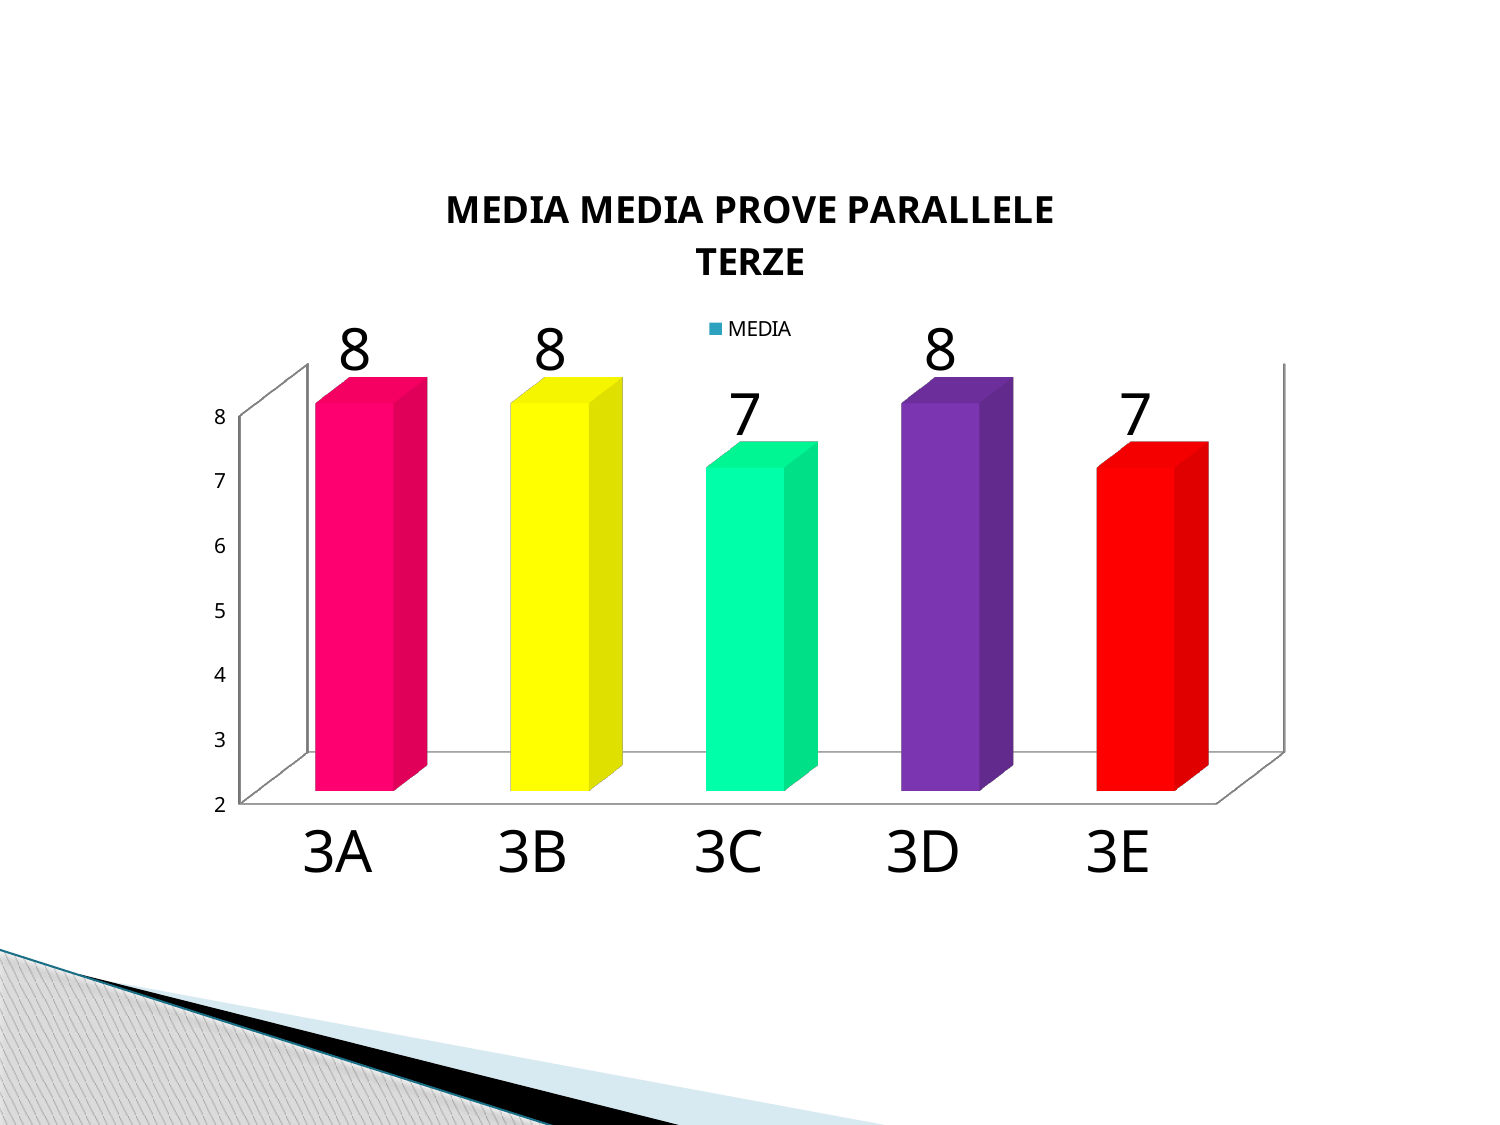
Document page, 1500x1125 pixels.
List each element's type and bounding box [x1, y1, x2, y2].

chart [182, 148, 1318, 906]
